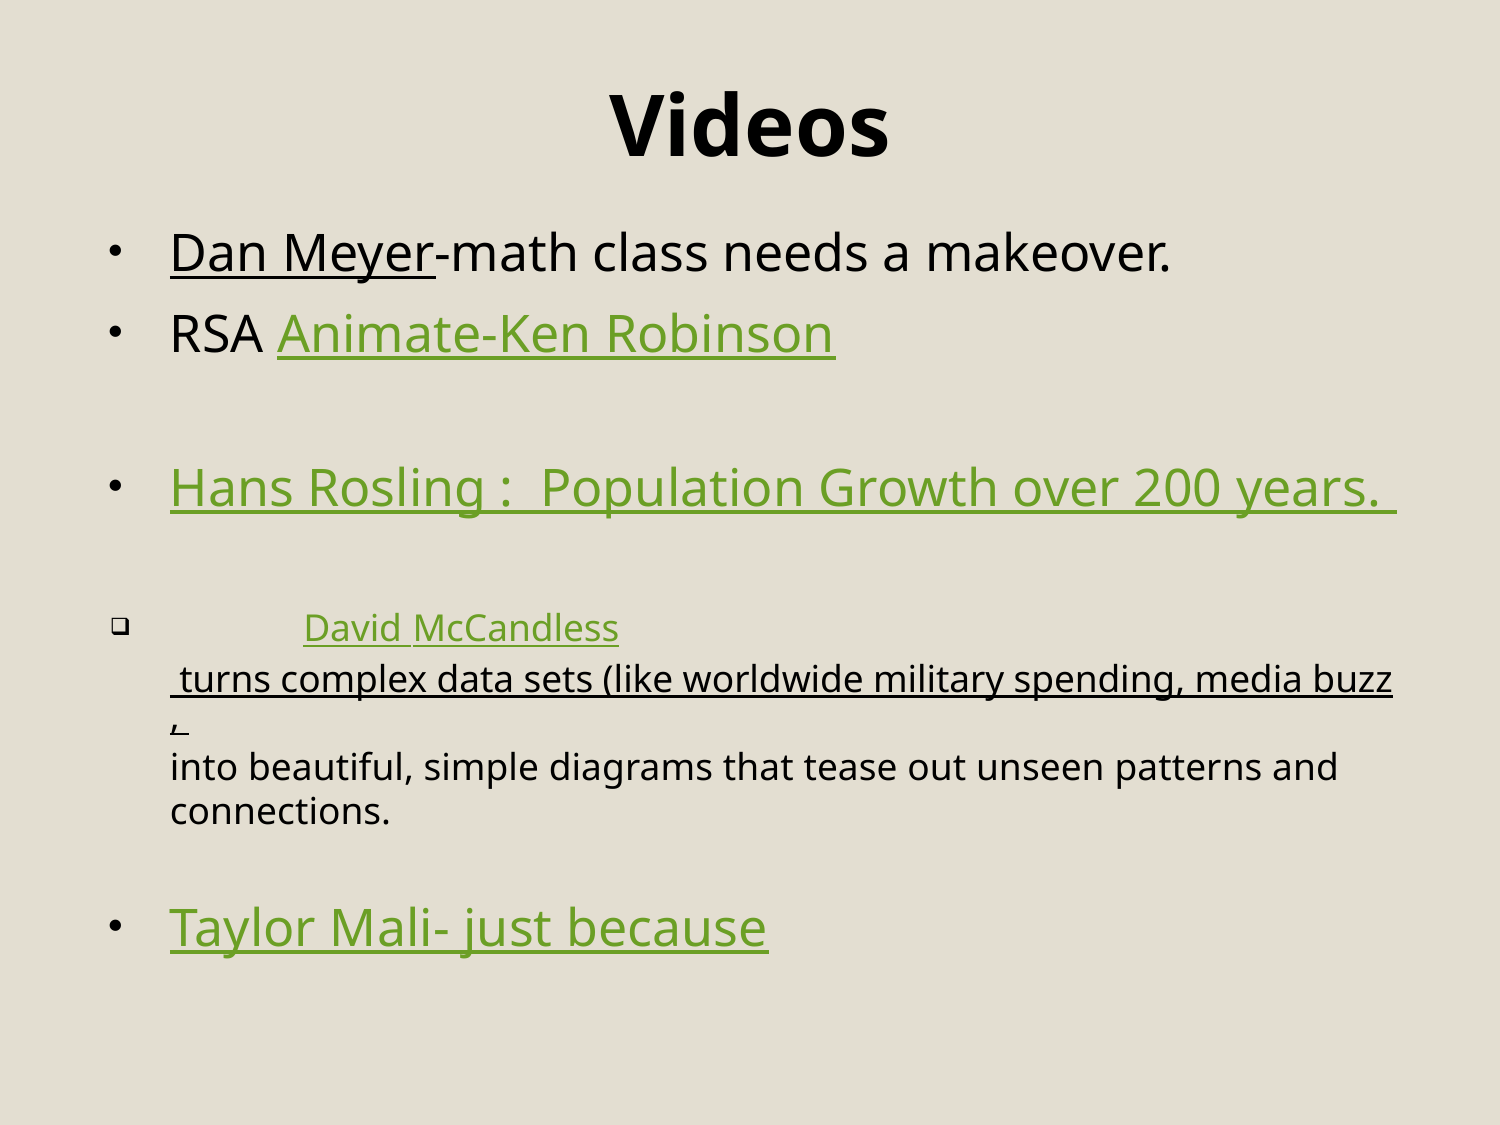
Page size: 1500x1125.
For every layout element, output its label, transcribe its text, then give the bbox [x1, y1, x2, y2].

list Dan Meyer-math class needs a makeover. RSA Animate-Ken Robinson Hans Rosling : Population Growth over 200 years. David McCandless turns complex data sets (like worldwide military spending, media buzz, into beautiful, simple diagrams that tease out unseen patterns and connections. Taylor Mali- just because [75, 212, 1425, 985]
title Videos [75, 45, 1425, 200]
